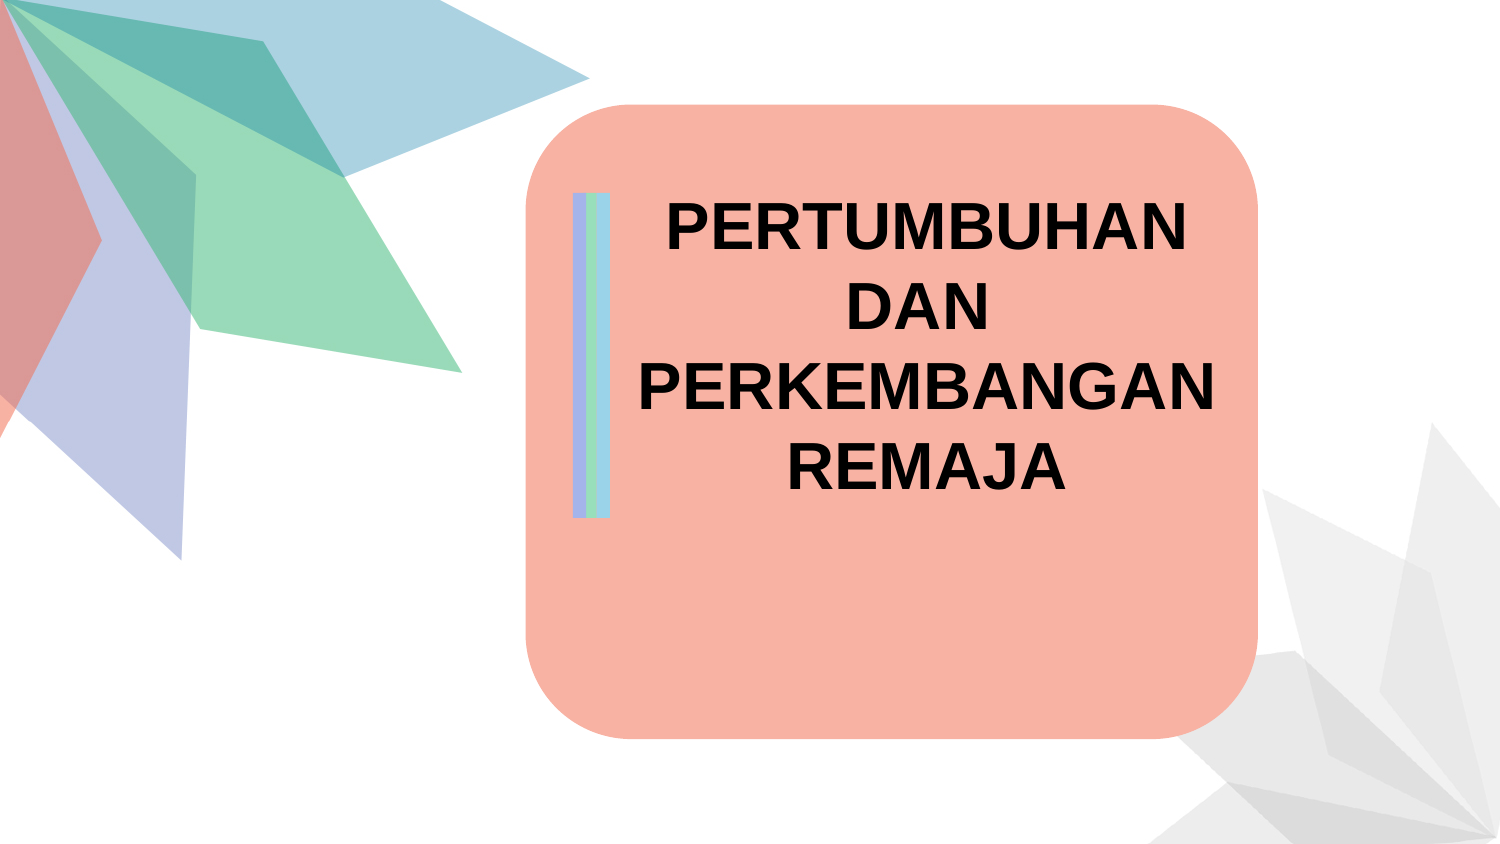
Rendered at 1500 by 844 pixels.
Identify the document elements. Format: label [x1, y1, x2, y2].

picture [0, 0, 1500, 844]
text_box [525, 104, 1259, 740]
